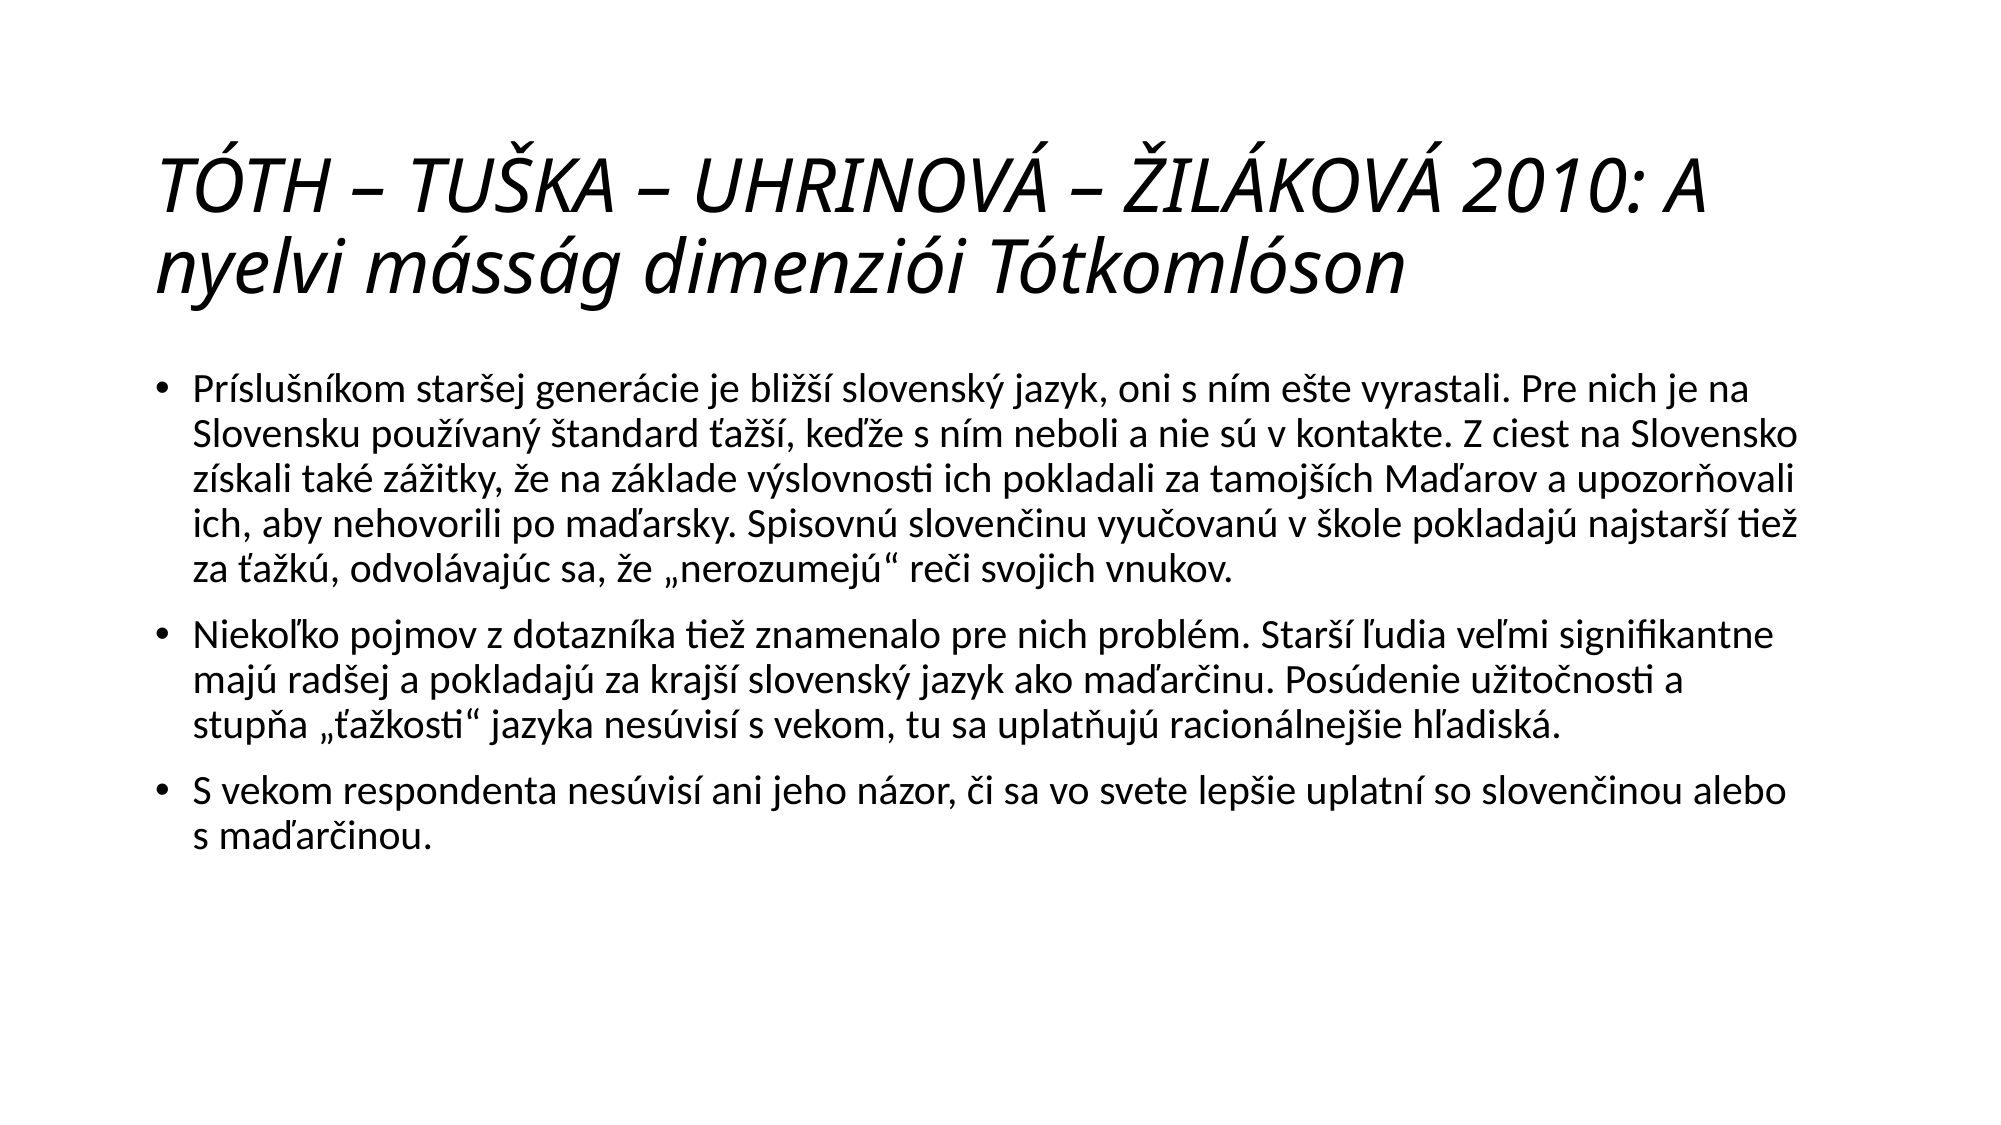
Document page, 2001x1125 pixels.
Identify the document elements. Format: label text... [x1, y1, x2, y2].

list Príslušníkom staršej generácie je bližší slovenský jazyk, oni s ním ešte vyrastali. Pre nich je na Slovensku používaný štandard ťažší, keďže s ním neboli a nie sú v kontakte. Z ciest na Slovensko získali také zážitky, že na základe výslovnosti ich pokladali za tamojších Maďarov a upozorňovali ich, aby nehovorili po maďarsky. Spisovnú slovenčinu vyučovanú v škole pokladajú najstarší tiež za ťažkú, odvolávajúc sa, že „nerozumejú“ reči svojich vnukov. Niekoľko pojmov z dotazníka tiež znamenalo pre nich problém. Starší ľudia veľmi signifikantne majú radšej a pokladajú za krajší slovenský jazyk ako maďarčinu. Posúdenie užitočnosti a stupňa „ťažkosti“ jazyka nesúvisí s vekom, tu sa uplatňujú racionálnejšie hľadiská. S vekom respondenta nesúvisí ani jeho názor, či sa vo svete lepšie uplatní so slovenčinou alebo s maďarčinou. [140, 359, 1825, 907]
title TÓTH – TUŠKA – UHRINOVÁ – ŽILÁKOVÁ 2010: A nyelvi másság dimenziói Tótkomlóson [140, 119, 1866, 338]
